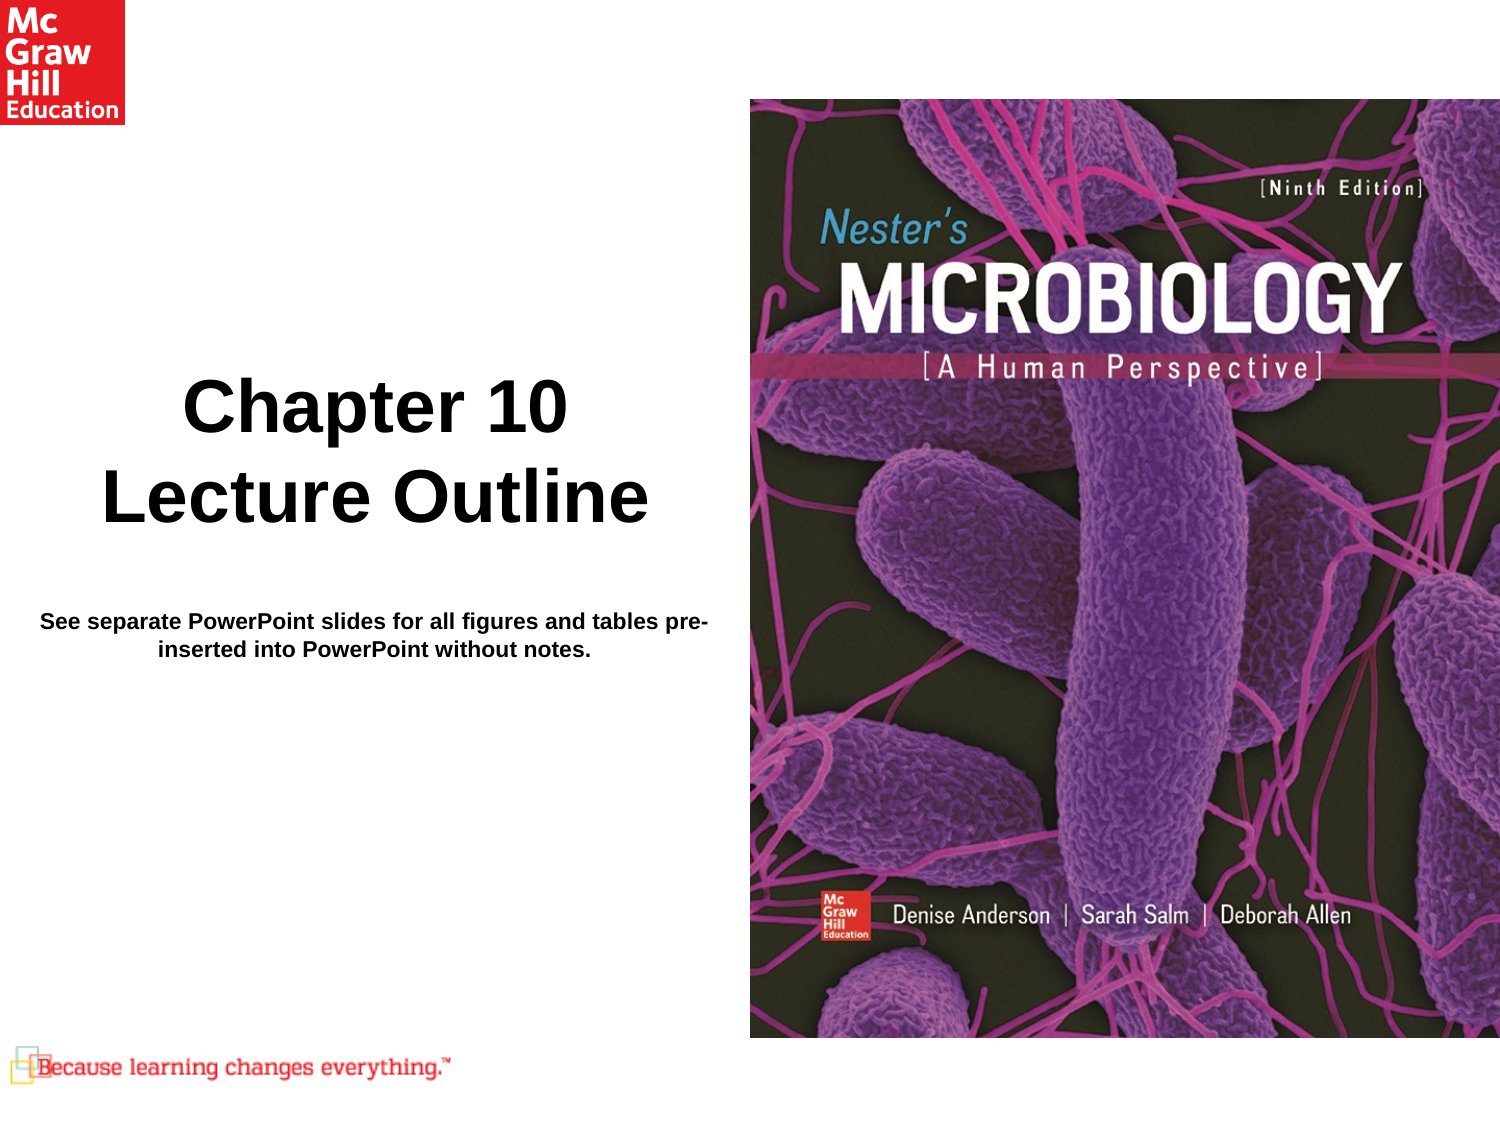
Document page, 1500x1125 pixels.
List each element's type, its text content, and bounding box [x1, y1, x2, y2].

list See separate PowerPoint slides for all figures and tables pre-inserted into PowerPoint without notes. [0, 599, 744, 672]
picture [0, 1026, 554, 1105]
picture [749, 99, 1500, 1038]
picture [0, 0, 125, 125]
title Chapter 10 Lecture Outline [43, 349, 708, 530]
